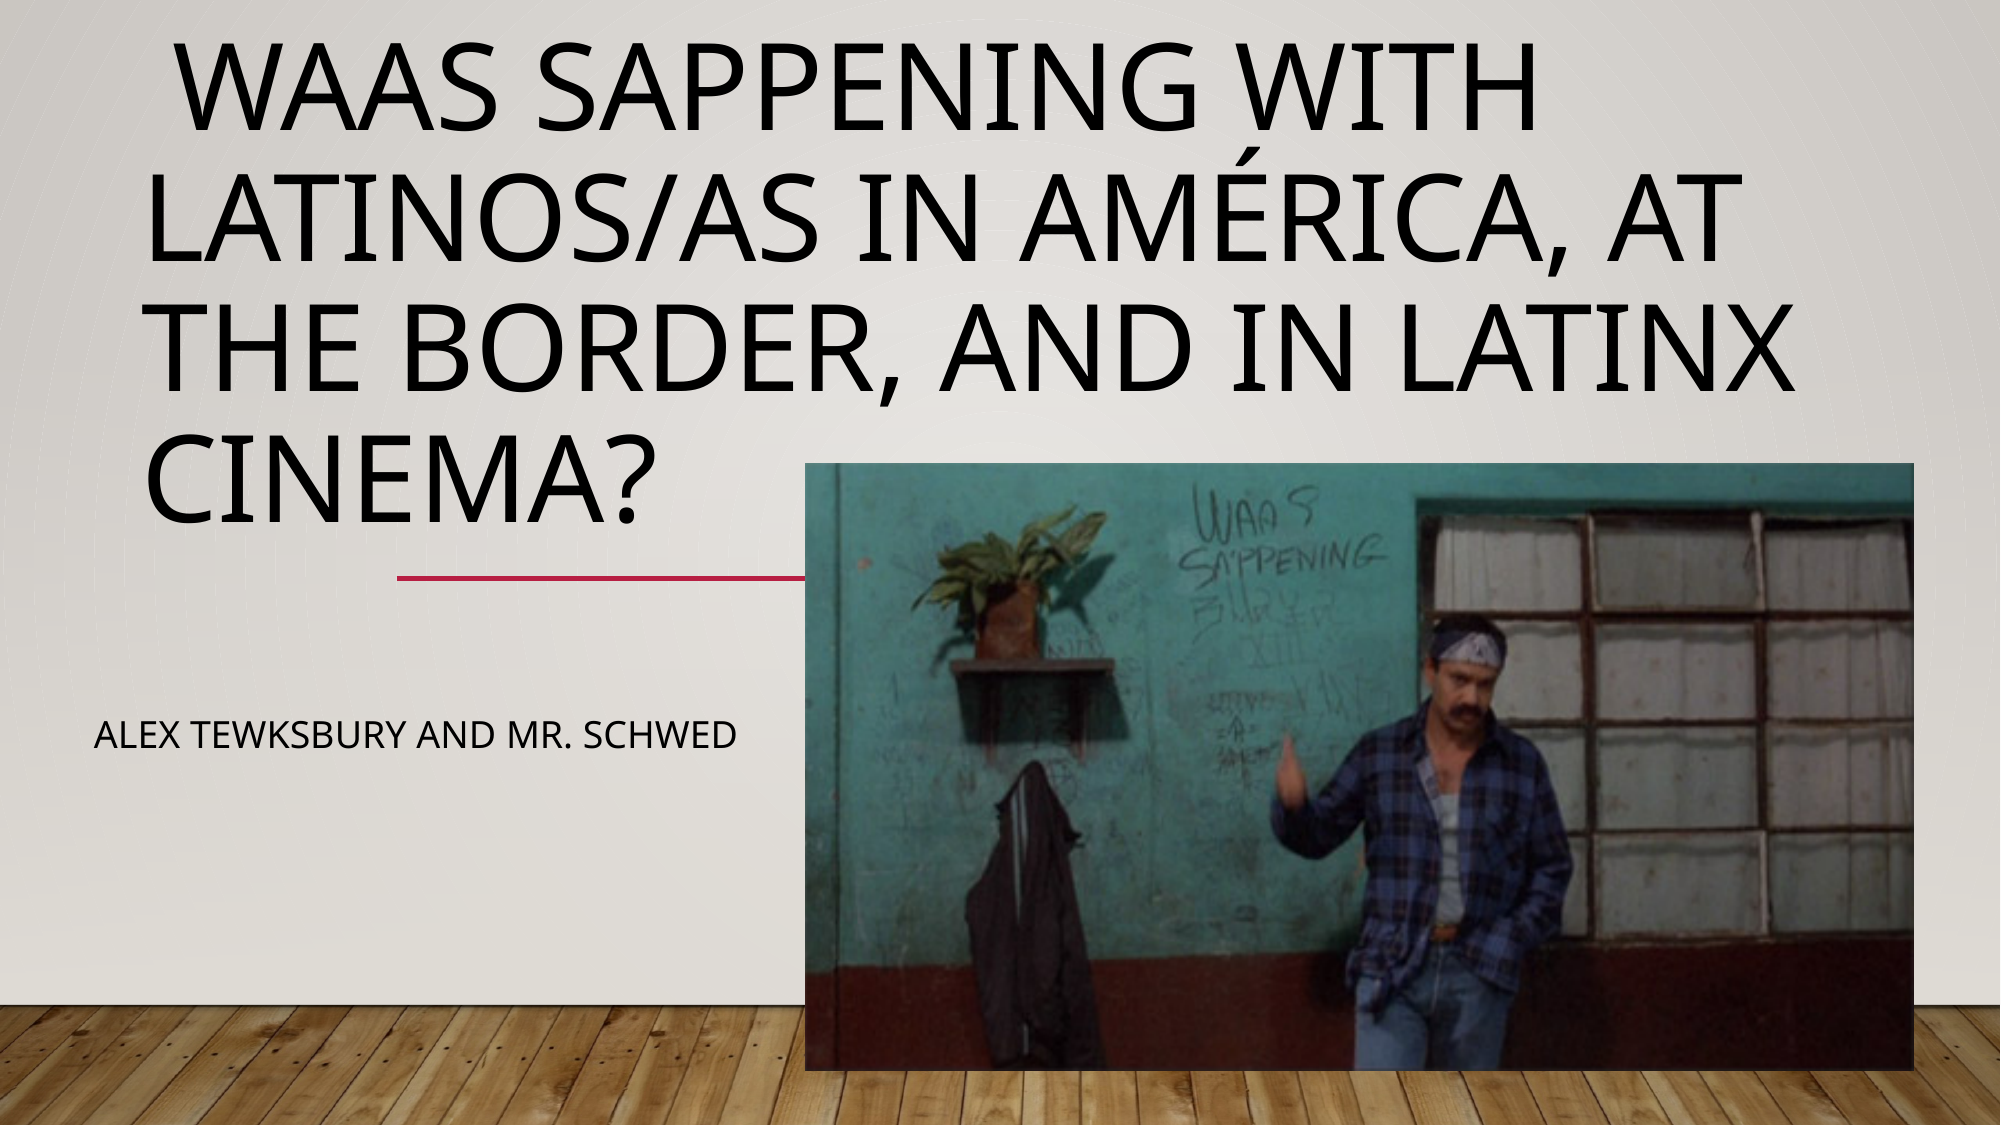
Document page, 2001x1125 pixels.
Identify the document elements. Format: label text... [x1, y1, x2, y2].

title Waas Sappening with Latinos/as in América, at the Border, and in Latinx cinema? [126, 14, 1814, 549]
picture [0, 463, 2000, 1125]
subtitle Alex tewksbury and mr. Schwed [78, 687, 769, 848]
